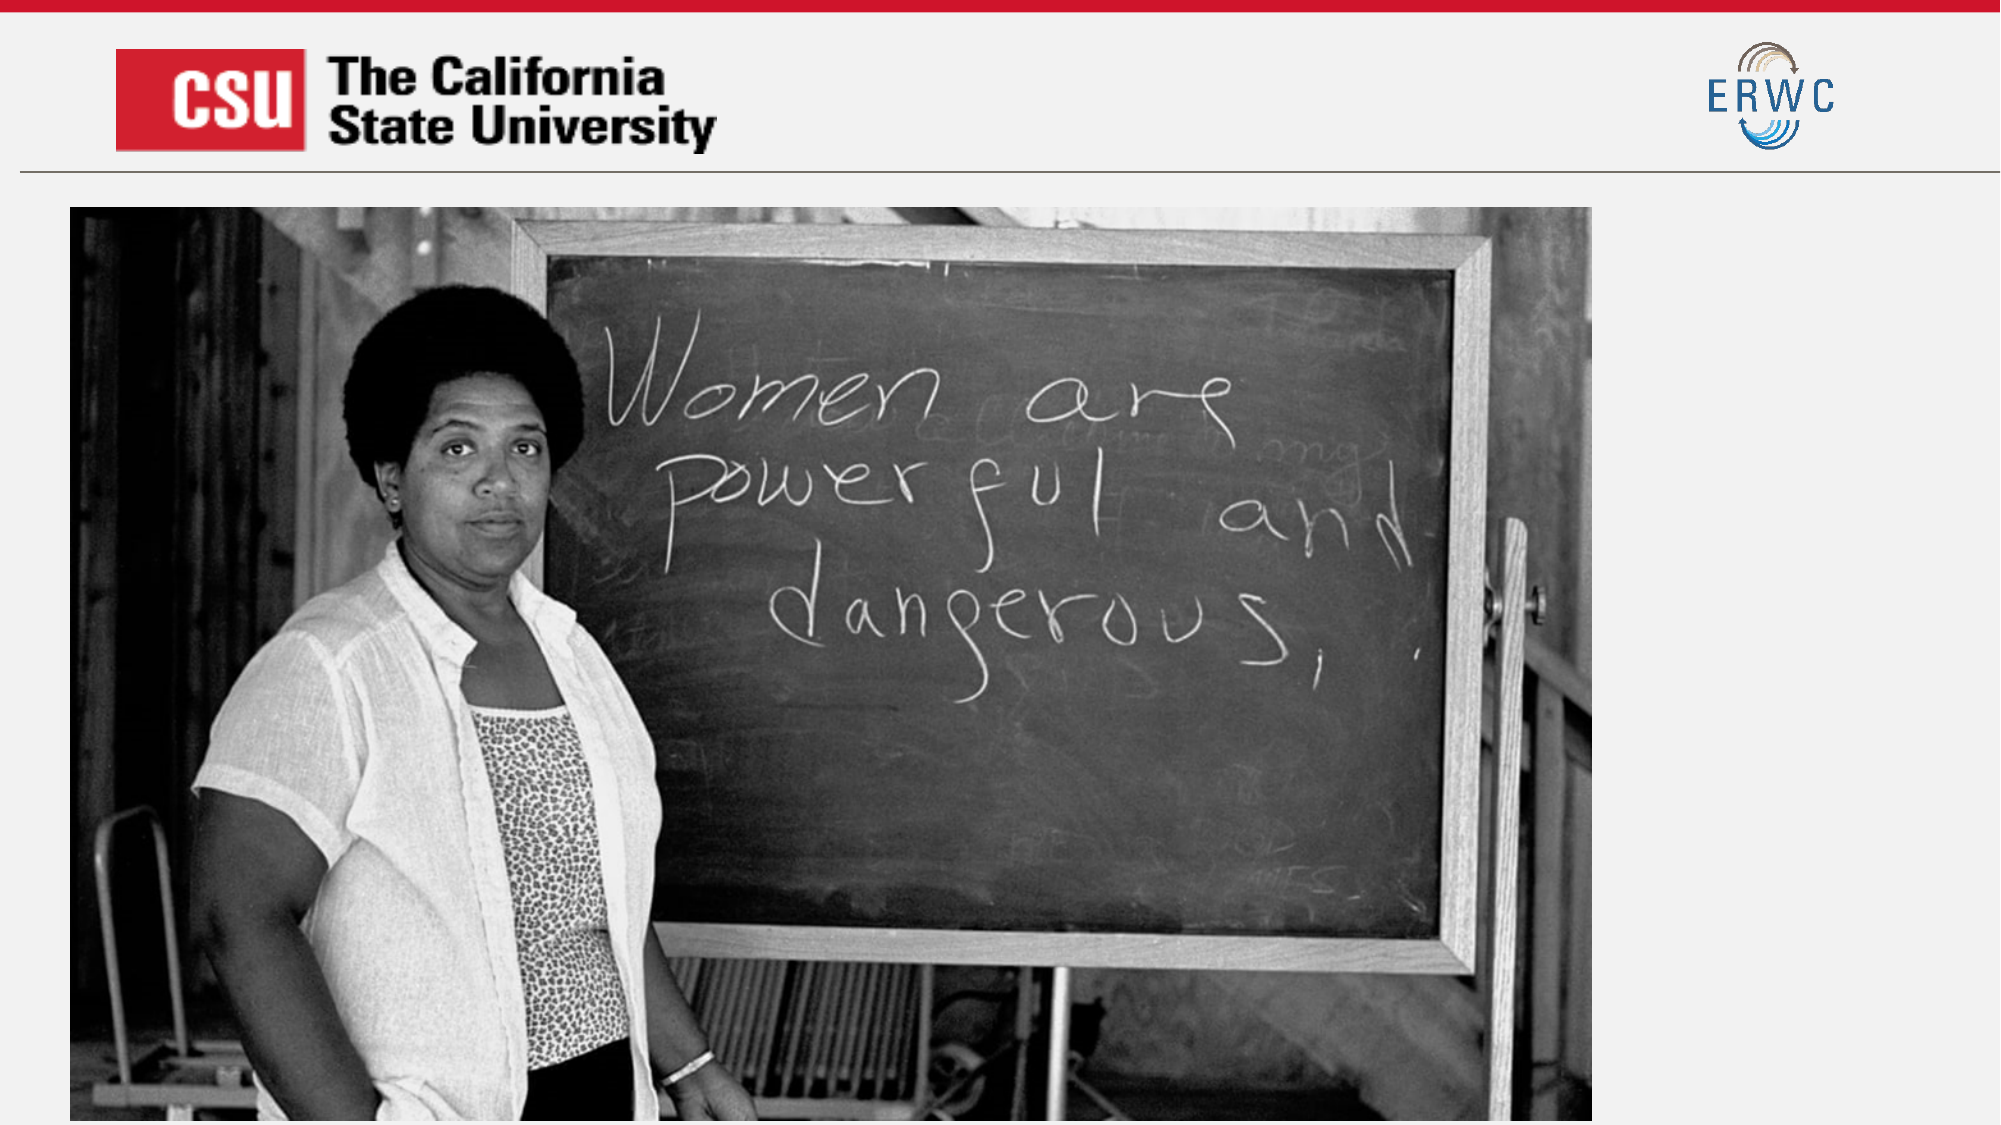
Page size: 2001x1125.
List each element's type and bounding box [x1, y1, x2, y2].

picture [116, 49, 717, 154]
picture [70, 207, 1592, 1121]
picture [1693, 26, 1849, 165]
